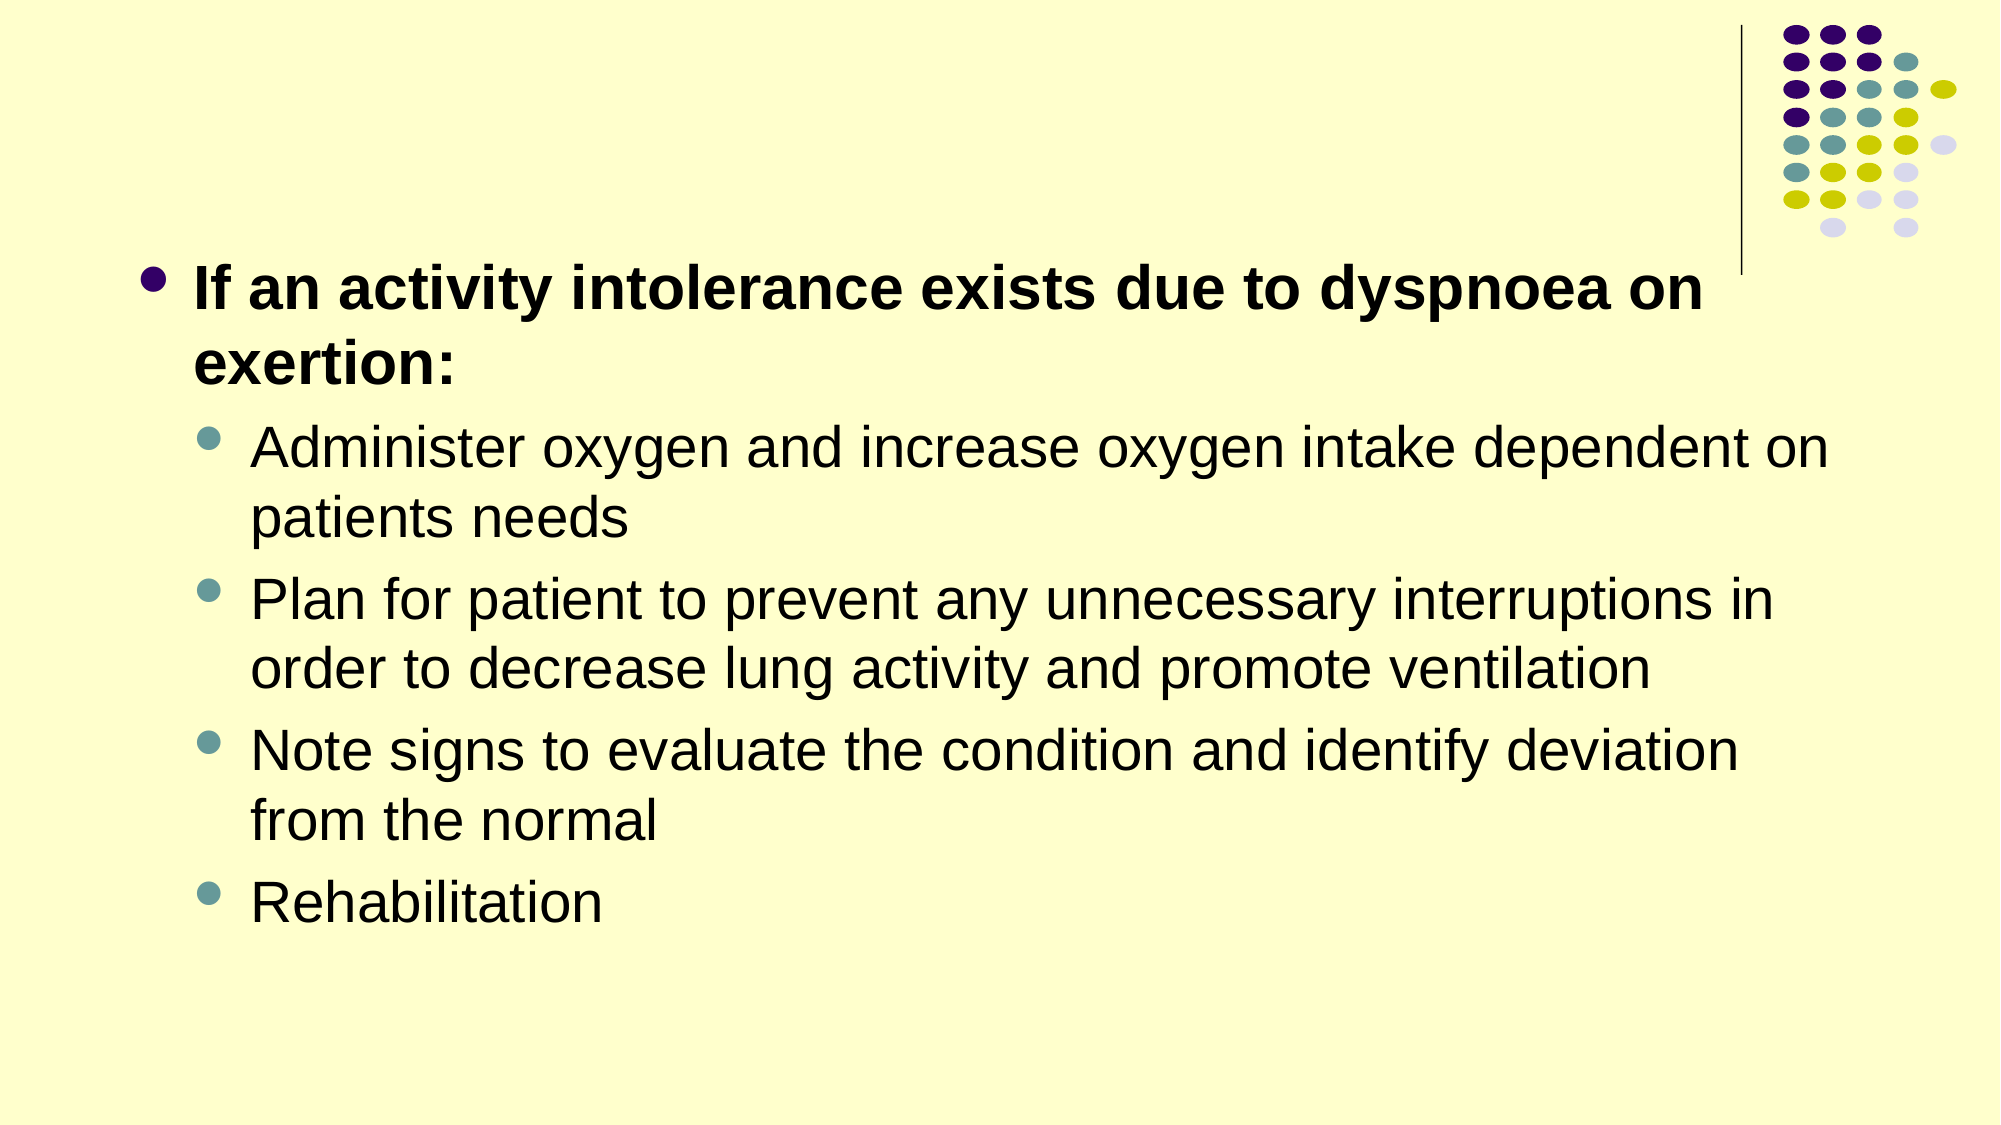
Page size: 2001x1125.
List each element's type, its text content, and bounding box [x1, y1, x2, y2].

list If an activity intolerance exists due to dyspnoea on exertion: Administer oxygen and increase oxygen intake dependent on patients needs Plan for patient to prevent any unnecessary interruptions in order to decrease lung activity and promote ventilation Note signs to evaluate the condition and identify deviation from the normal Rehabilitation [122, 239, 1875, 1019]
